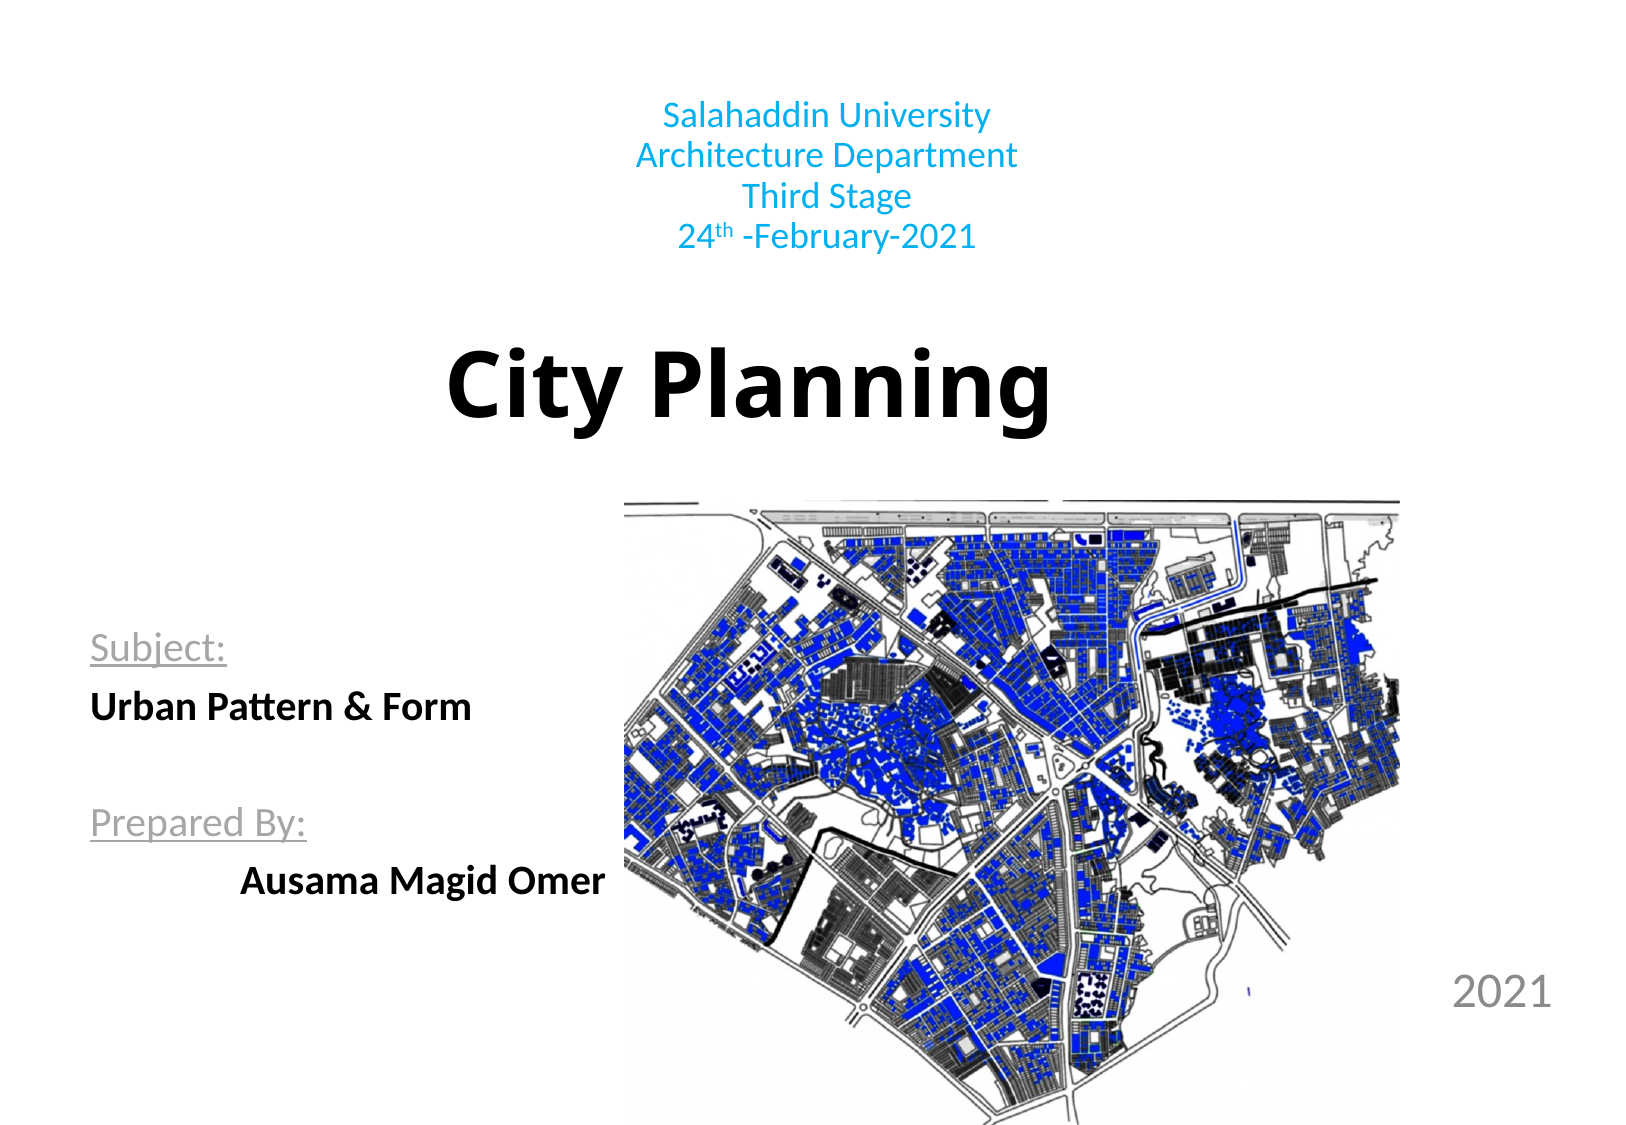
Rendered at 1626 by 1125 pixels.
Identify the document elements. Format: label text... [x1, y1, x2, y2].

text_box Salahaddin University Architecture Department Third Stage 24th -February-2021 [312, 87, 1342, 338]
picture [624, 500, 1401, 1125]
text_box City Planning [68, 238, 1432, 444]
text_box Subject: Urban Pattern & Form Prepared By: Ausama Magid Omer [74, 612, 619, 963]
subtitle 2021 [1404, 950, 1625, 1025]
